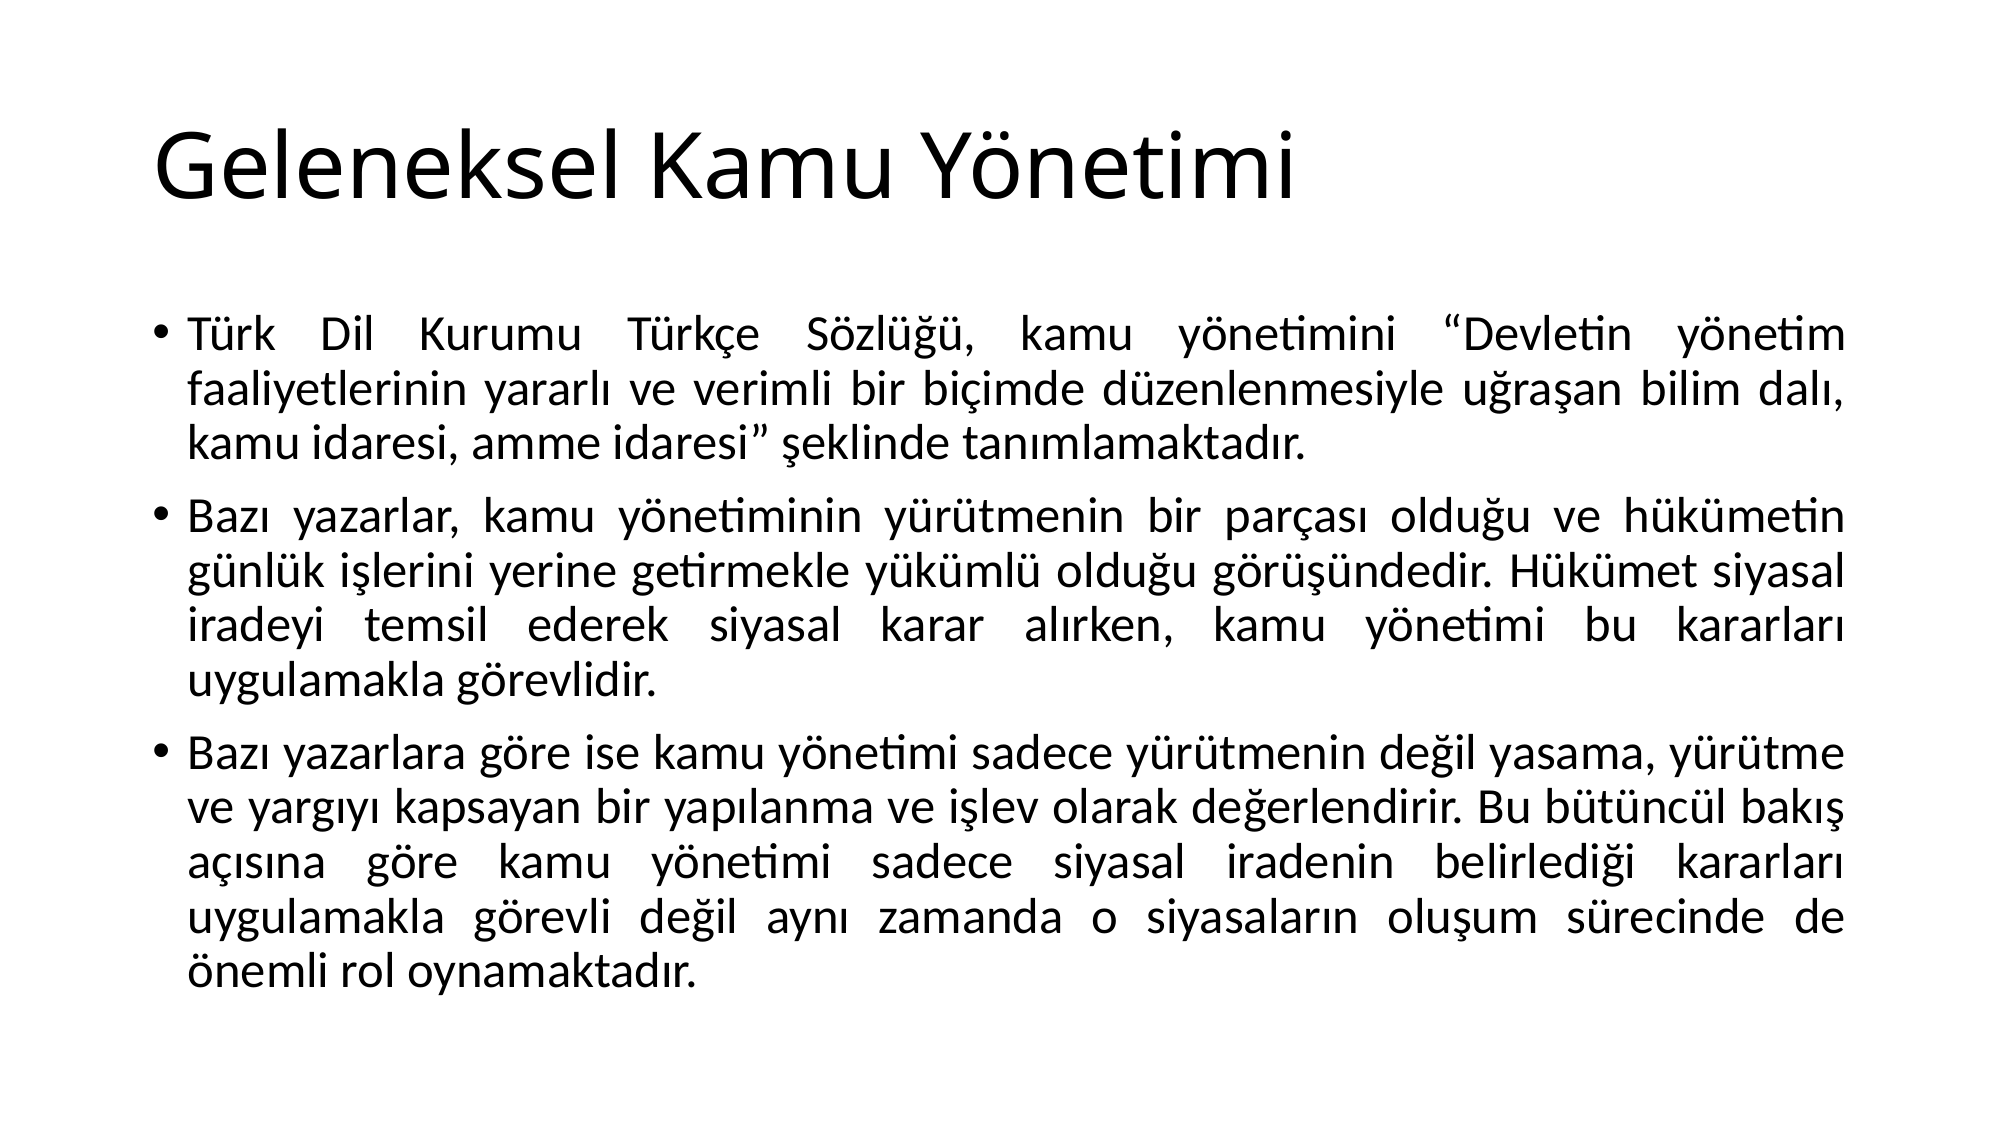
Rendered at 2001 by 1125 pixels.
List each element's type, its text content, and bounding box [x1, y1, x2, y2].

title Geleneksel Kamu Yönetimi [137, 59, 1863, 278]
list Türk Dil Kurumu Türkçe Sözlüğü, kamu yönetimini “Devletin yönetim faaliyetlerinin yararlı ve verimli bir biçimde düzenlenmesiyle uğraşan bilim dalı, kamu idaresi, amme idaresi” şeklinde tanımlamaktadır. Bazı yazarlar, kamu yönetiminin yürütmenin bir parçası olduğu ve hükümetin günlük işlerini yerine getirmekle yükümlü olduğu görüşündedir. Hükümet siyasal iradeyi temsil ederek siyasal karar alırken, kamu yönetimi bu kararları uygulamakla görevlidir. Bazı yazarlara göre ise kamu yönetimi sadece yürütmenin değil yasama, yürütme ve yargıyı kapsayan bir yapılanma ve işlev olarak değerlendirir. Bu bütüncül bakış açısına göre kamu yönetimi sadece siyasal iradenin belirlediği kararları uygulamakla görevli değil aynı zamanda o siyasaların oluşum sürecinde de önemli rol oynamaktadır. [137, 299, 1863, 1014]
